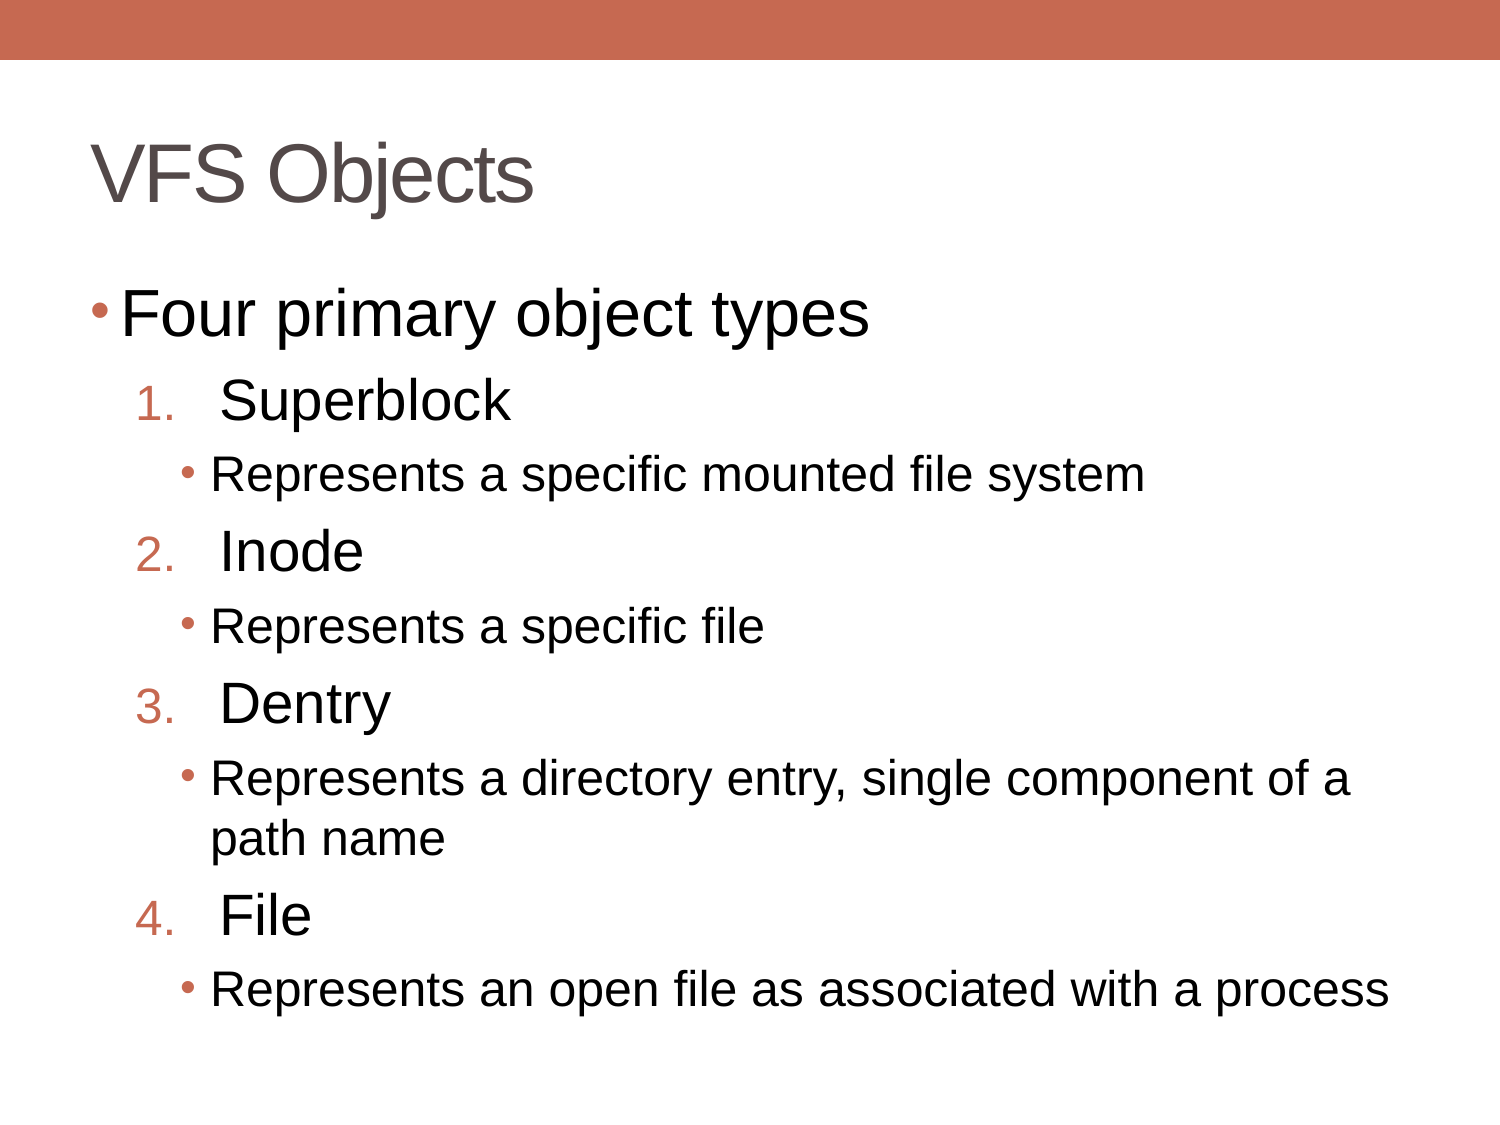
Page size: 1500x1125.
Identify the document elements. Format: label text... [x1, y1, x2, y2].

list Four primary object types Superblock Represents a specific mounted file system Inode Represents a specific file Dentry Represents a directory entry, single component of a path name File Represents an open file as associated with a process [75, 262, 1425, 1063]
title VFS Objects [75, 87, 1425, 250]
